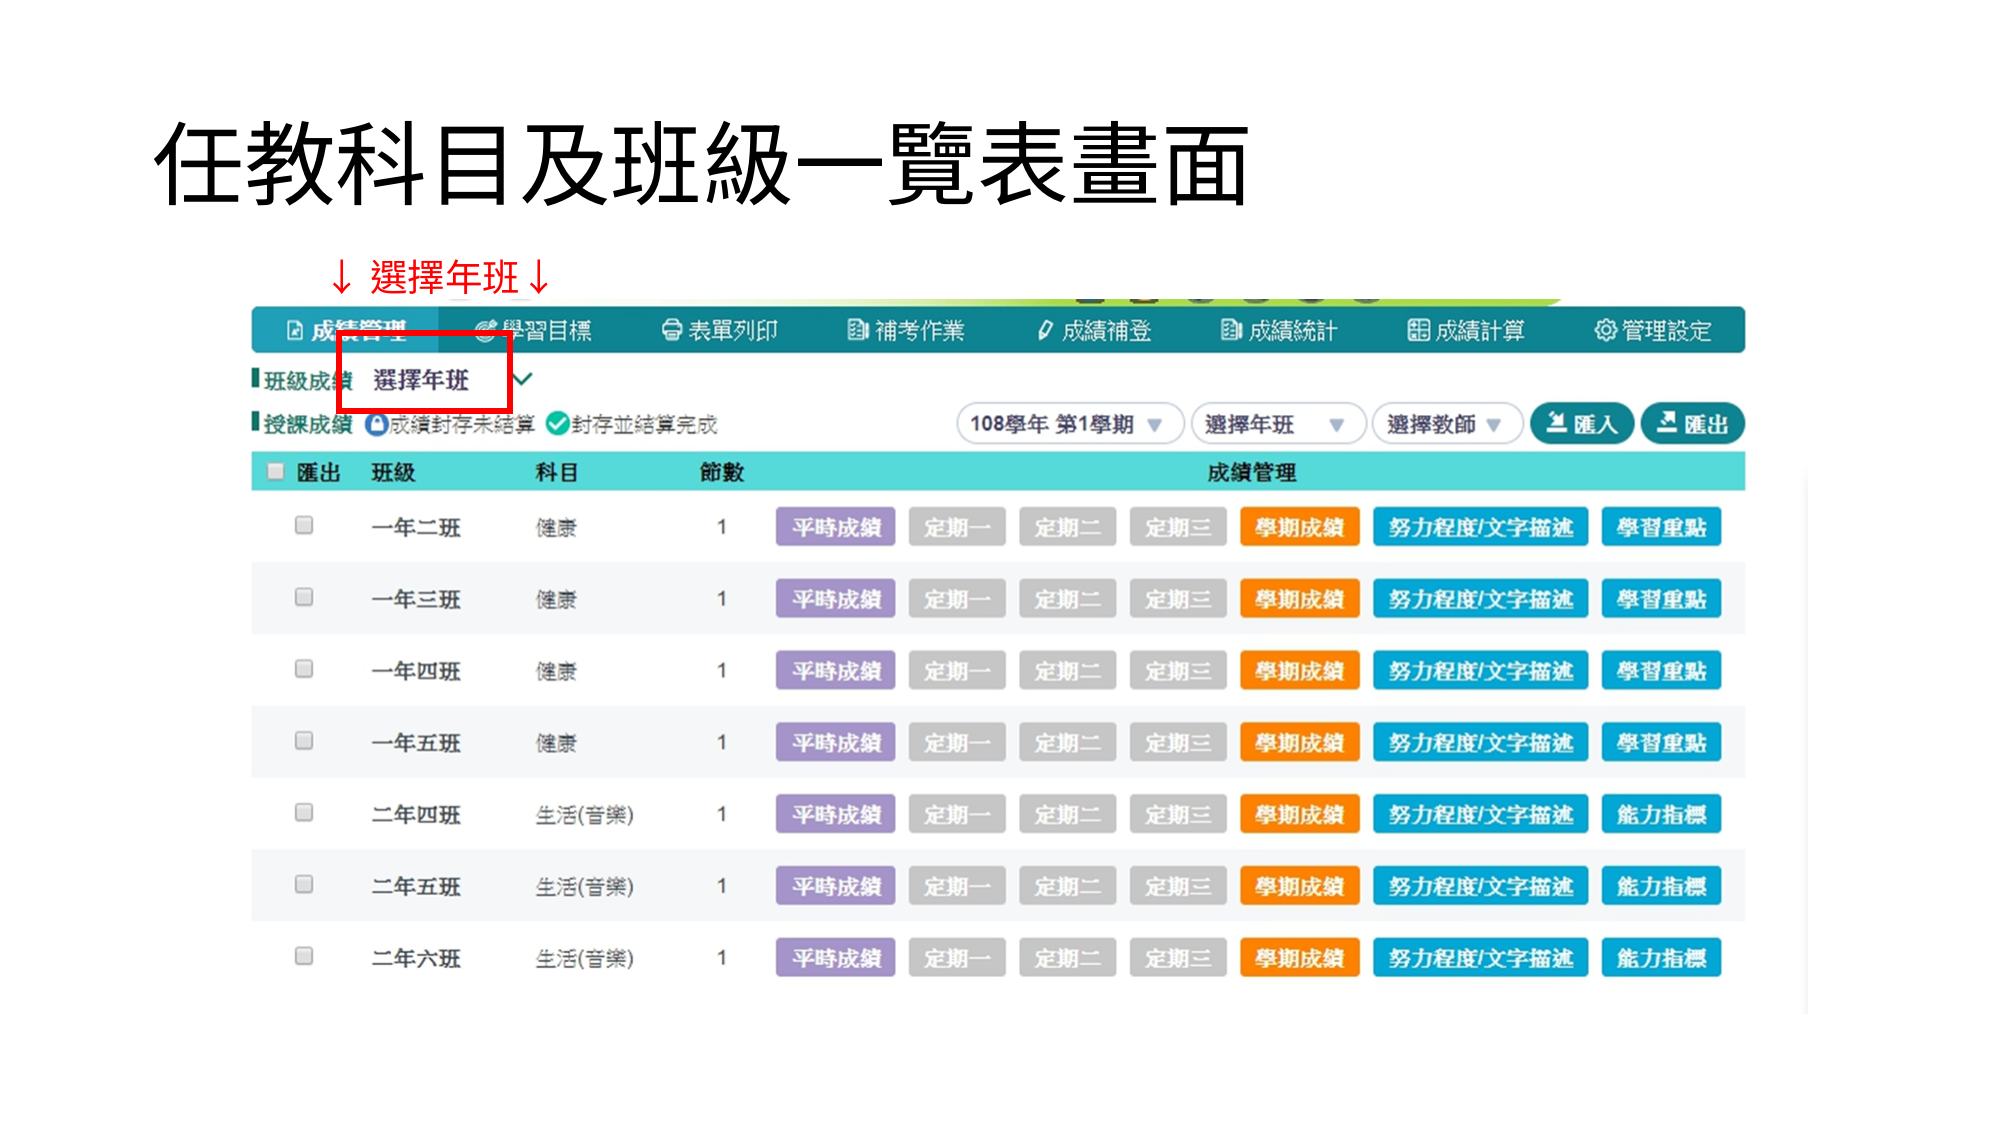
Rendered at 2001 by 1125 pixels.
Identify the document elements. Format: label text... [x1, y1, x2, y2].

title 任教科目及班級一覽表畫面 [137, 59, 1863, 278]
text_box ↓選擇年班↓ [308, 246, 573, 299]
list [192, 299, 1808, 1014]
